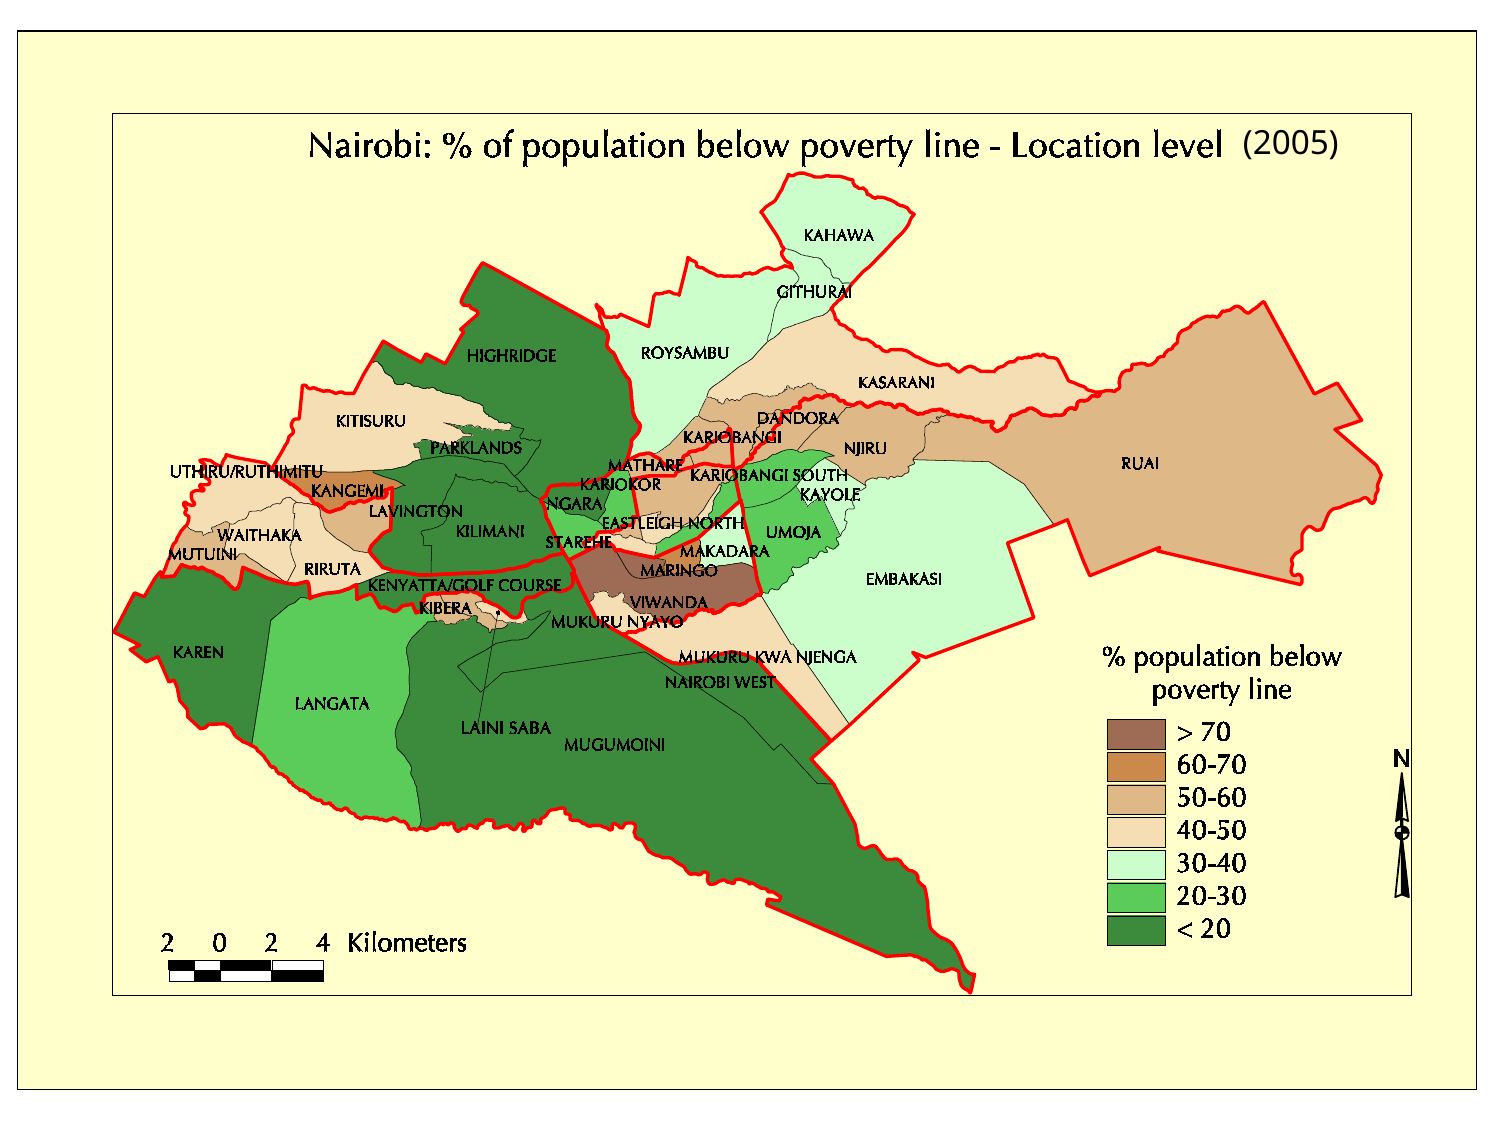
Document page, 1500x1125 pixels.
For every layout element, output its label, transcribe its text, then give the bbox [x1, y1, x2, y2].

slide_number 13 [1074, 1042, 1425, 1103]
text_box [111, 113, 1412, 996]
text_box ( [17, 30, 1477, 1090]
